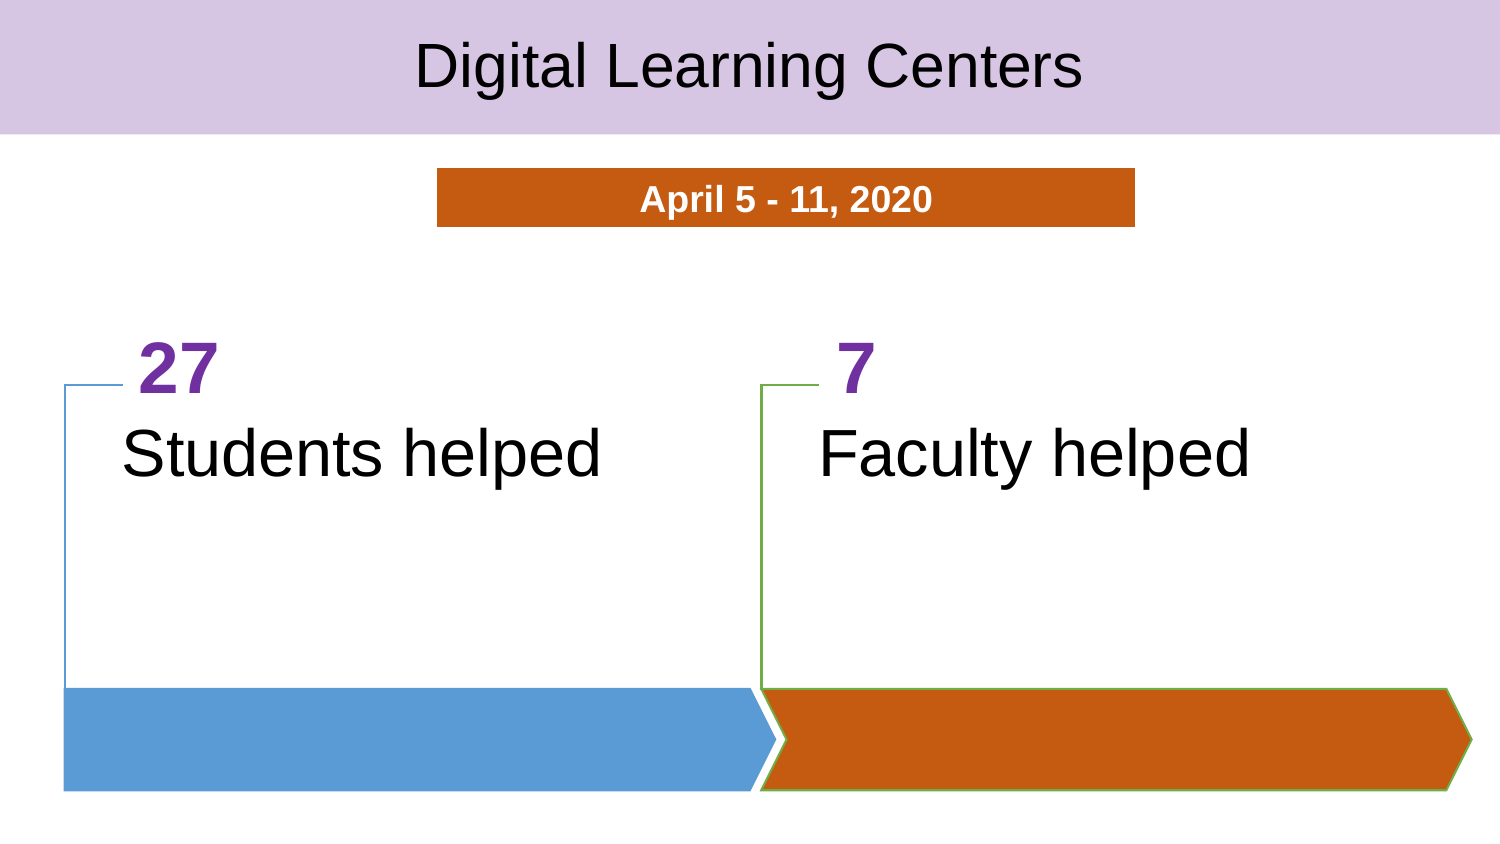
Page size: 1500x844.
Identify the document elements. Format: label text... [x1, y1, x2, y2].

text_box April 5 - 11, 2020 [436, 167, 1136, 228]
text_box Digital Learning Centers [0, 0, 1500, 135]
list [64, 249, 1472, 844]
